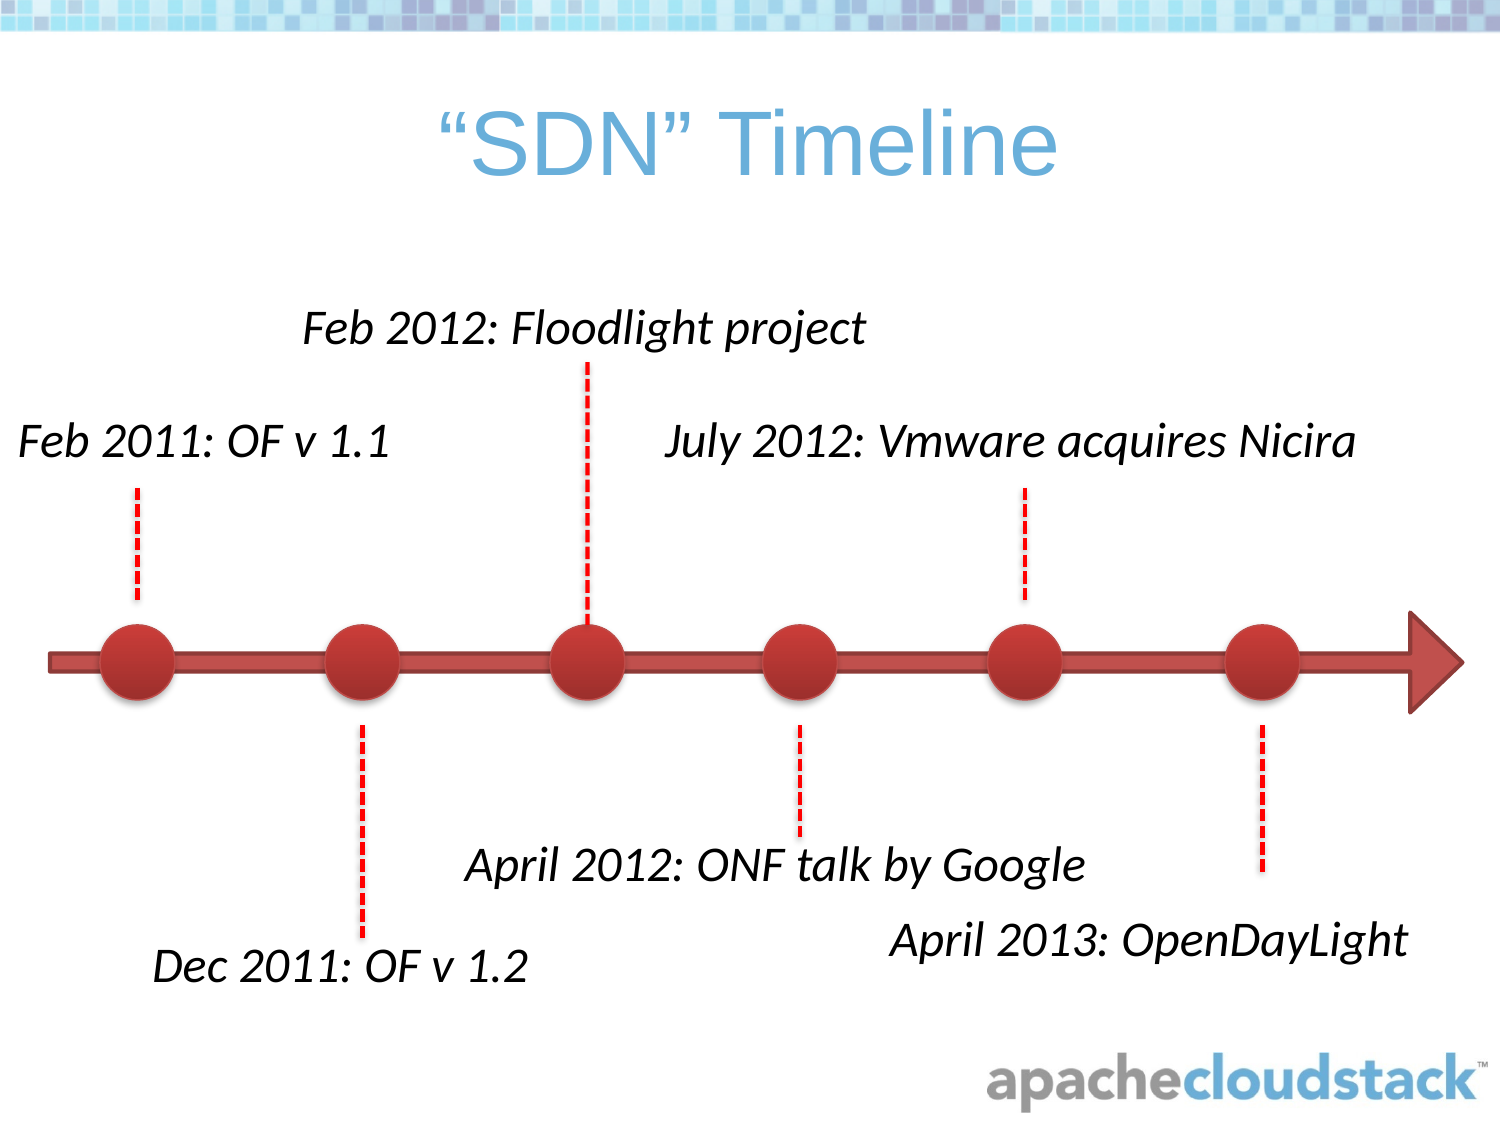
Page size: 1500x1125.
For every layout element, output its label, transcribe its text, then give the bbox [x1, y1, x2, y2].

text_box [324, 624, 401, 701]
text_box [47, 651, 97, 674]
text_box [1224, 624, 1301, 701]
text_box April 2013: OpenDayLight [875, 899, 1500, 974]
text_box [401, 651, 547, 674]
text_box [761, 624, 839, 701]
text_box April 2012: ONF talk by Google [450, 824, 1150, 899]
text_box Feb 2012: Floodlight project [287, 287, 888, 363]
text_box [626, 651, 760, 674]
text_box July 2012: Vmware acquires Nicira [649, 399, 1388, 475]
text_box Dec 2011: OF v 1.2 [137, 924, 575, 1000]
text_box [99, 624, 176, 701]
title “SDN” Timeline [75, 45, 1425, 233]
text_box [986, 624, 1064, 701]
text_box [549, 624, 626, 701]
text_box [838, 651, 985, 674]
text_box Feb 2011: OF v 1.1 [2, 399, 466, 475]
text_box [1301, 610, 1465, 715]
picture [0, 0, 1500, 48]
text_box [1063, 651, 1222, 674]
picture [987, 1052, 1488, 1113]
text_box [176, 651, 322, 674]
